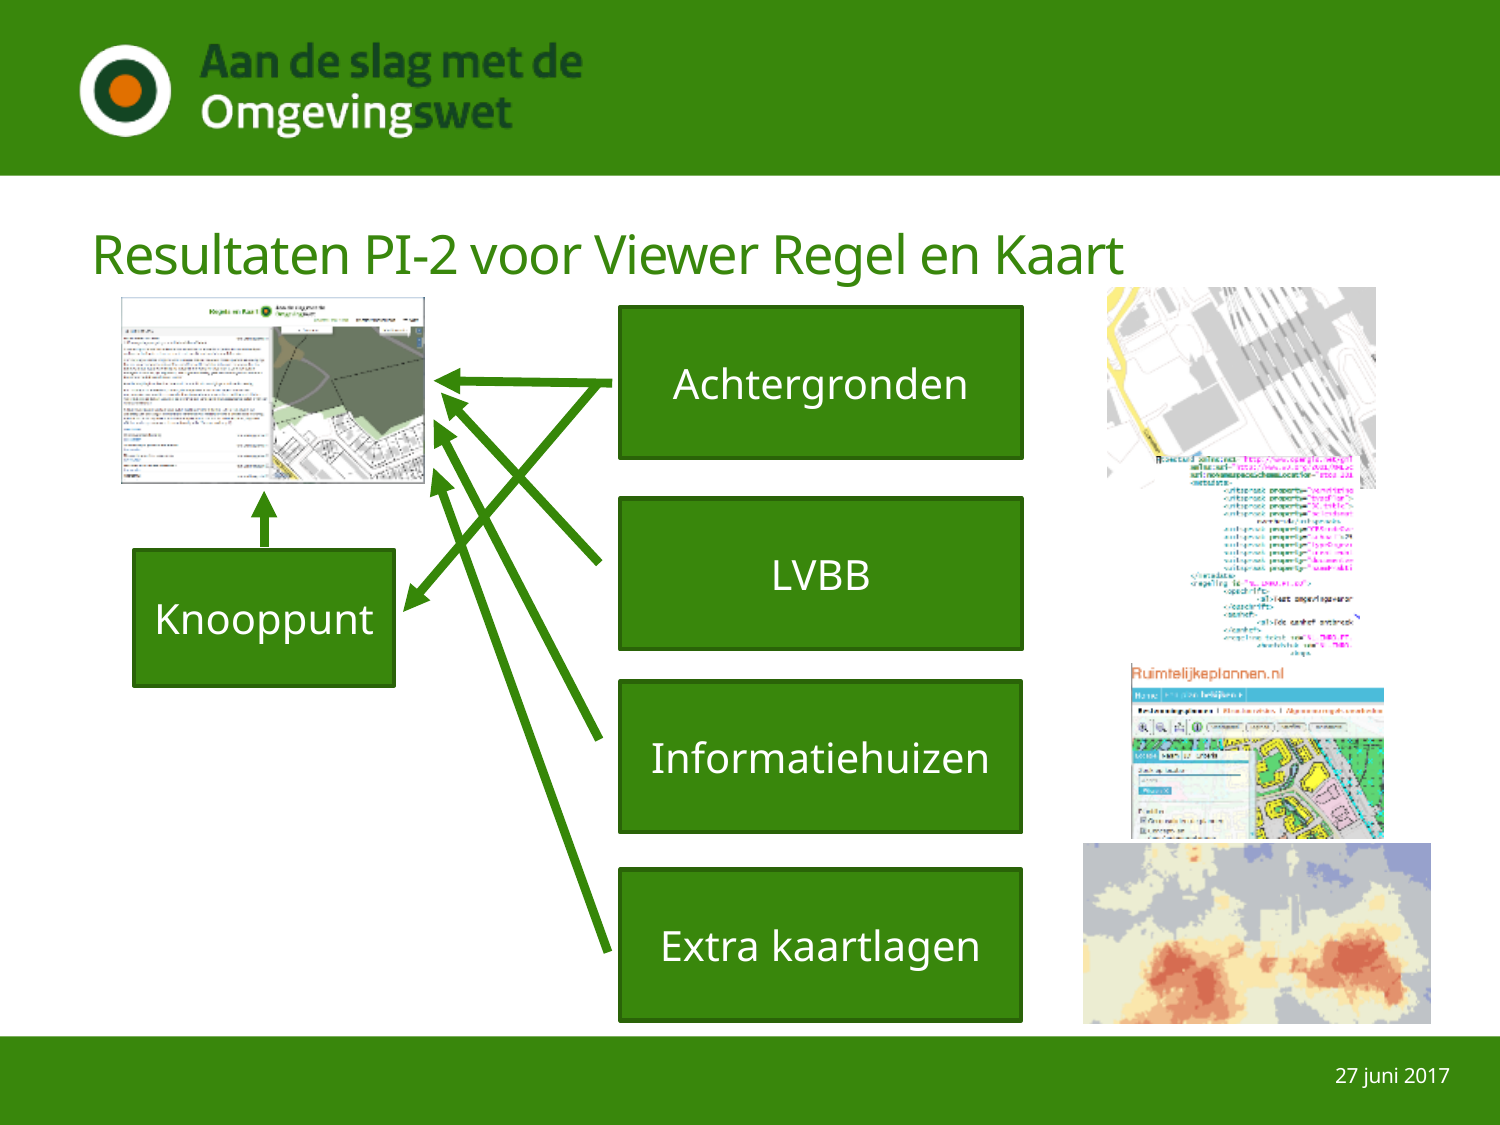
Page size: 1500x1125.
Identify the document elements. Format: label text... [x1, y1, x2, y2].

text_box Achtergronden [618, 305, 1024, 460]
picture [1083, 843, 1431, 1024]
text_box Knooppunt [132, 548, 396, 688]
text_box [433, 419, 600, 467]
text_box Extra kaartlagen [618, 867, 1023, 1023]
picture [1131, 662, 1384, 839]
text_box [402, 381, 436, 613]
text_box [433, 467, 609, 953]
title Resultaten PI-2 voor Viewer Regel en Kaart [76, 212, 1456, 279]
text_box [433, 380, 613, 384]
text_box Informatiehuizen [618, 679, 1023, 834]
text_box LVBB [618, 496, 1024, 651]
picture [120, 296, 426, 484]
picture [1107, 287, 1377, 658]
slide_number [1137, 1062, 1451, 1101]
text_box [440, 392, 600, 418]
picture [42, 5, 625, 177]
